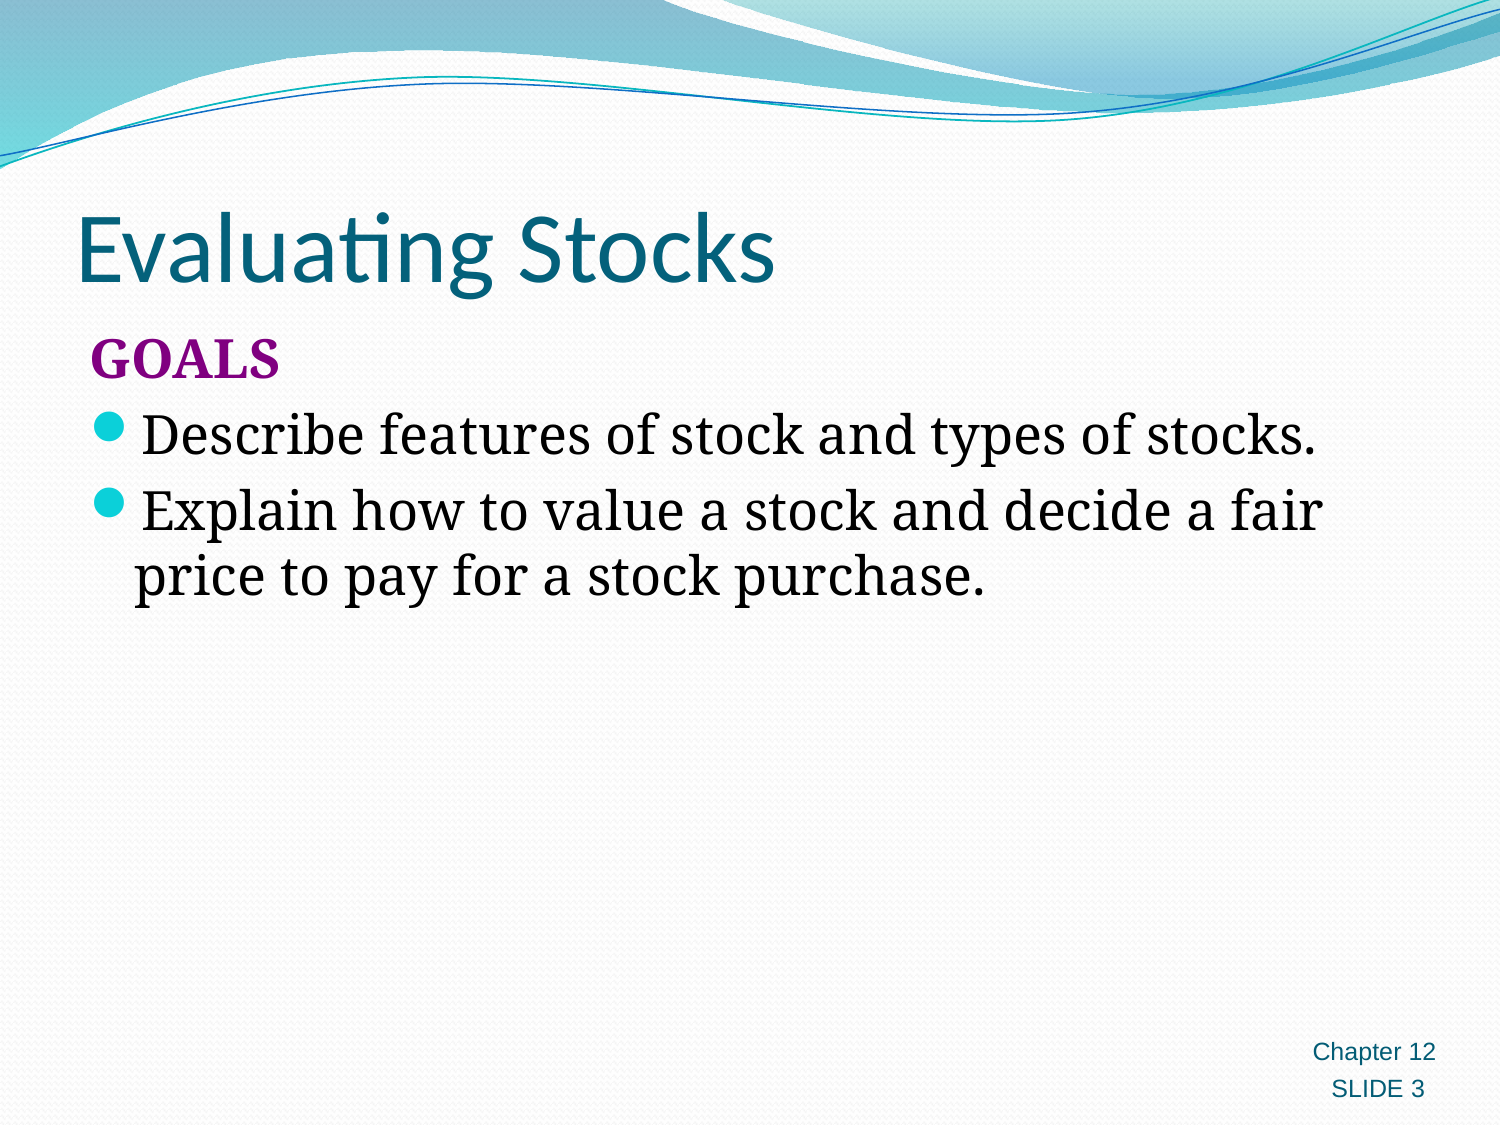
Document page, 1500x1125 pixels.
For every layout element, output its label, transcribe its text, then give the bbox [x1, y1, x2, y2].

title Evaluating Stocks [75, 115, 1425, 303]
slide_number SLIDE 3 [1299, 1042, 1425, 1103]
footer Chapter 12 [1312, 987, 1500, 1066]
list GOALS Describe features of stock and types of stocks. Explain how to value a stock and decide a fair price to pay for a stock purchase. [75, 317, 1425, 1038]
